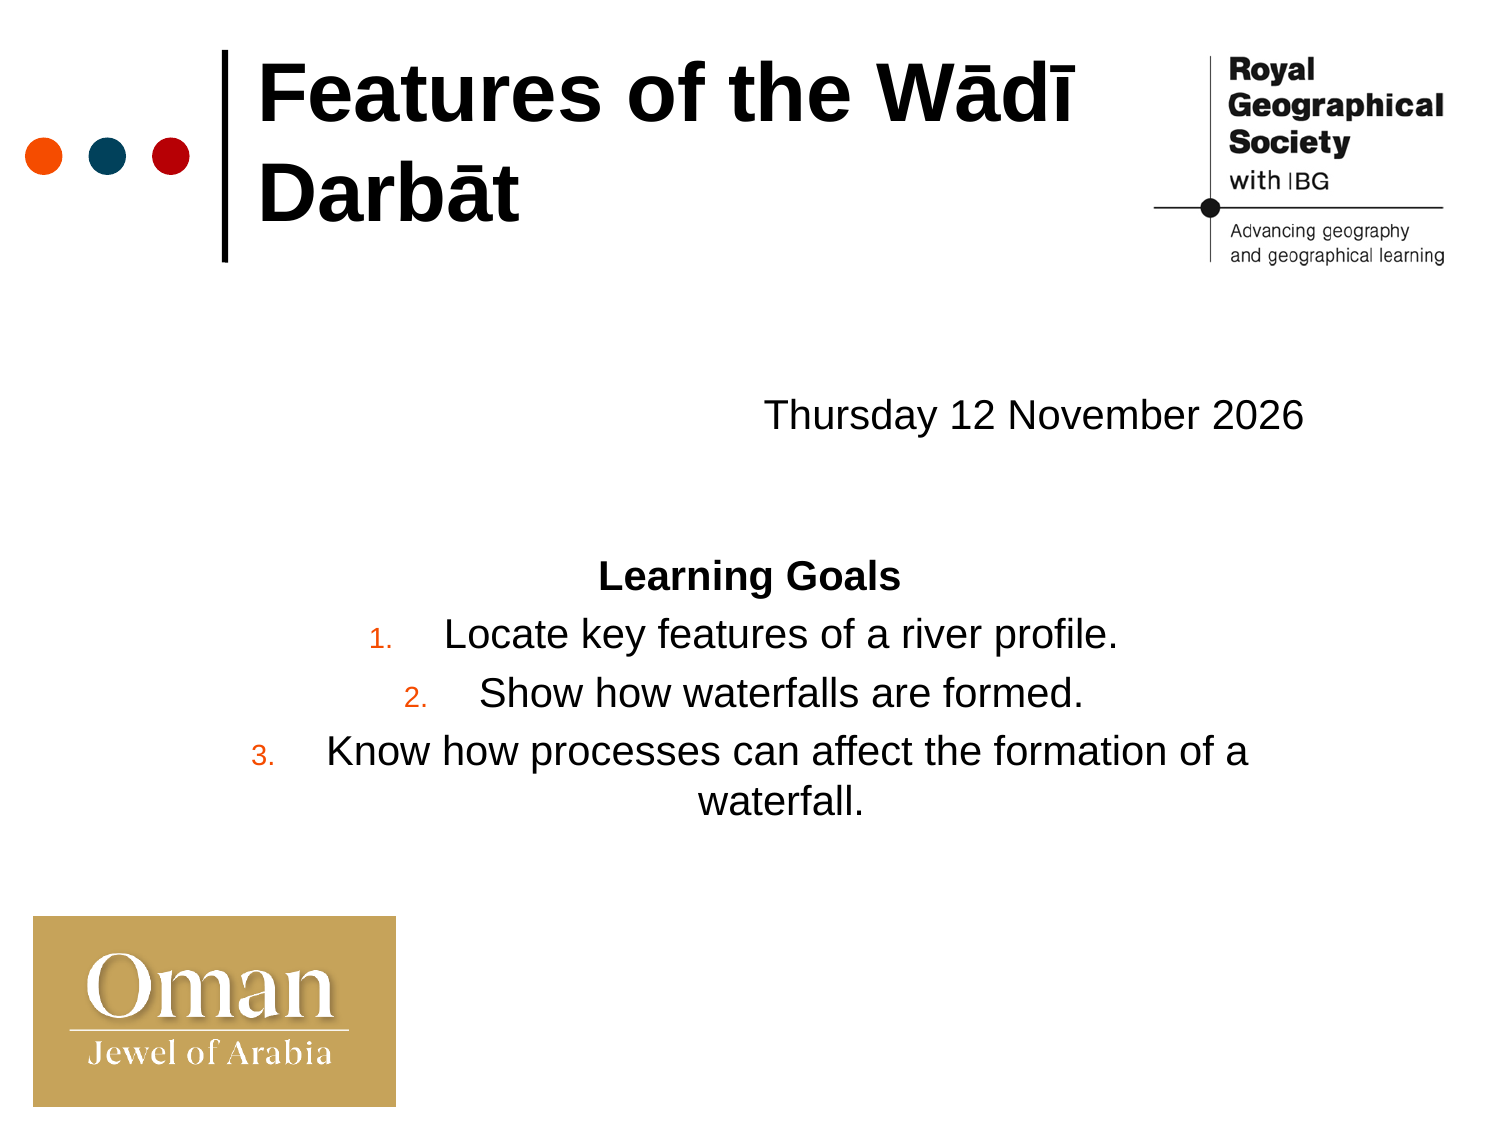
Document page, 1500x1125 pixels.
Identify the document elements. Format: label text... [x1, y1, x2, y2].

title Features of the Wādī Darbāt [242, 30, 1152, 284]
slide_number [690, 380, 1320, 445]
subtitle Learning Goals Locate key features of a river profile. Show how waterfalls are formed. Know how processes can affect the formation of a waterfall. [187, 541, 1313, 842]
picture [33, 916, 396, 1107]
picture [1152, 51, 1451, 268]
